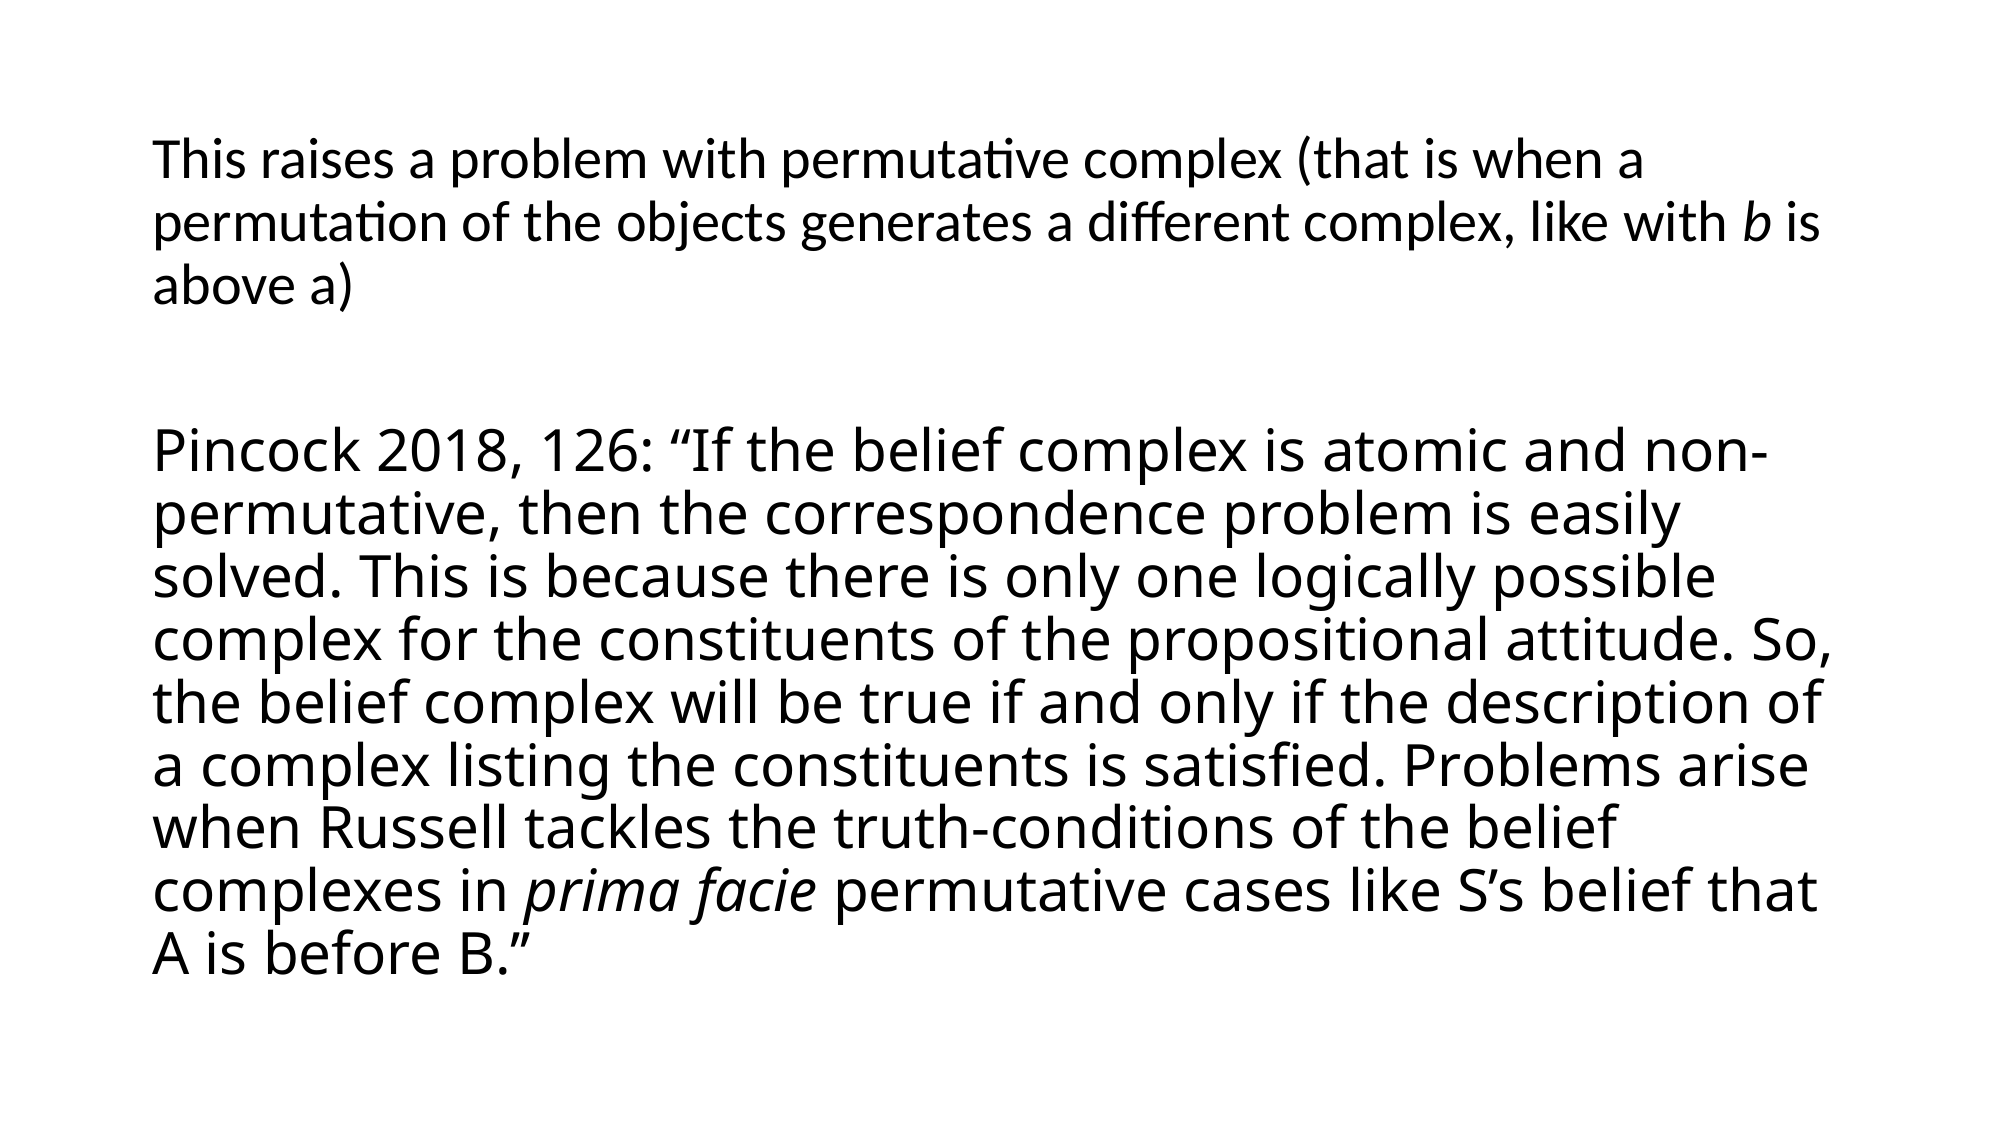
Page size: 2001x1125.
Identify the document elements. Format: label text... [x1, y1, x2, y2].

list This raises a problem with permutative complex (that is when a permutation of the objects generates a different complex, like with b is above a) Pincock 2018, 126: “If the belief complex is atomic and non-permutative, then the correspondence problem is easily solved. This is because there is only one logically possible complex for the constituents of the propositional attitude. So, the belief complex will be true if and only if the description of a complex listing the constituents is satisfied. Problems arise when Russell tackles the truth-conditions of the belief complexes in prima facie permutative cases like S’s belief that A is before B.’’ [137, 121, 1863, 1014]
